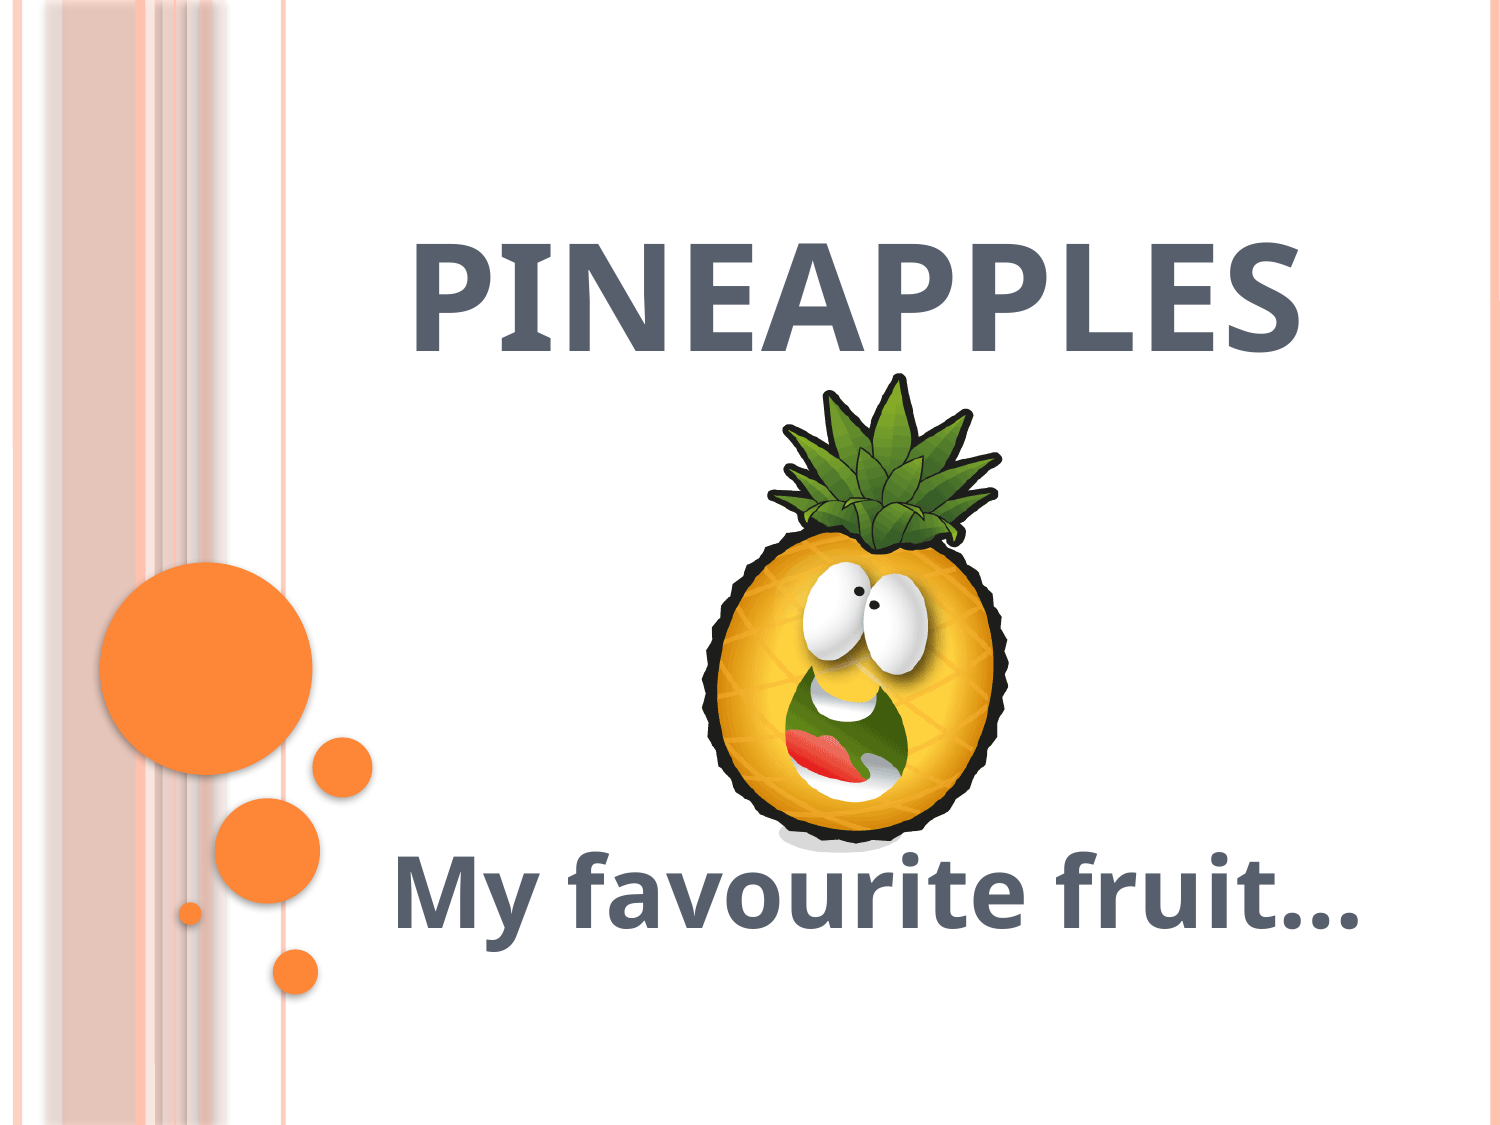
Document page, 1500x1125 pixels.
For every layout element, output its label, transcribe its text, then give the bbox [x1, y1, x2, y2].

picture [701, 372, 1010, 853]
title PINEAPPLES [348, 78, 1361, 389]
subtitle My favourite fruit… [375, 820, 1388, 1046]
